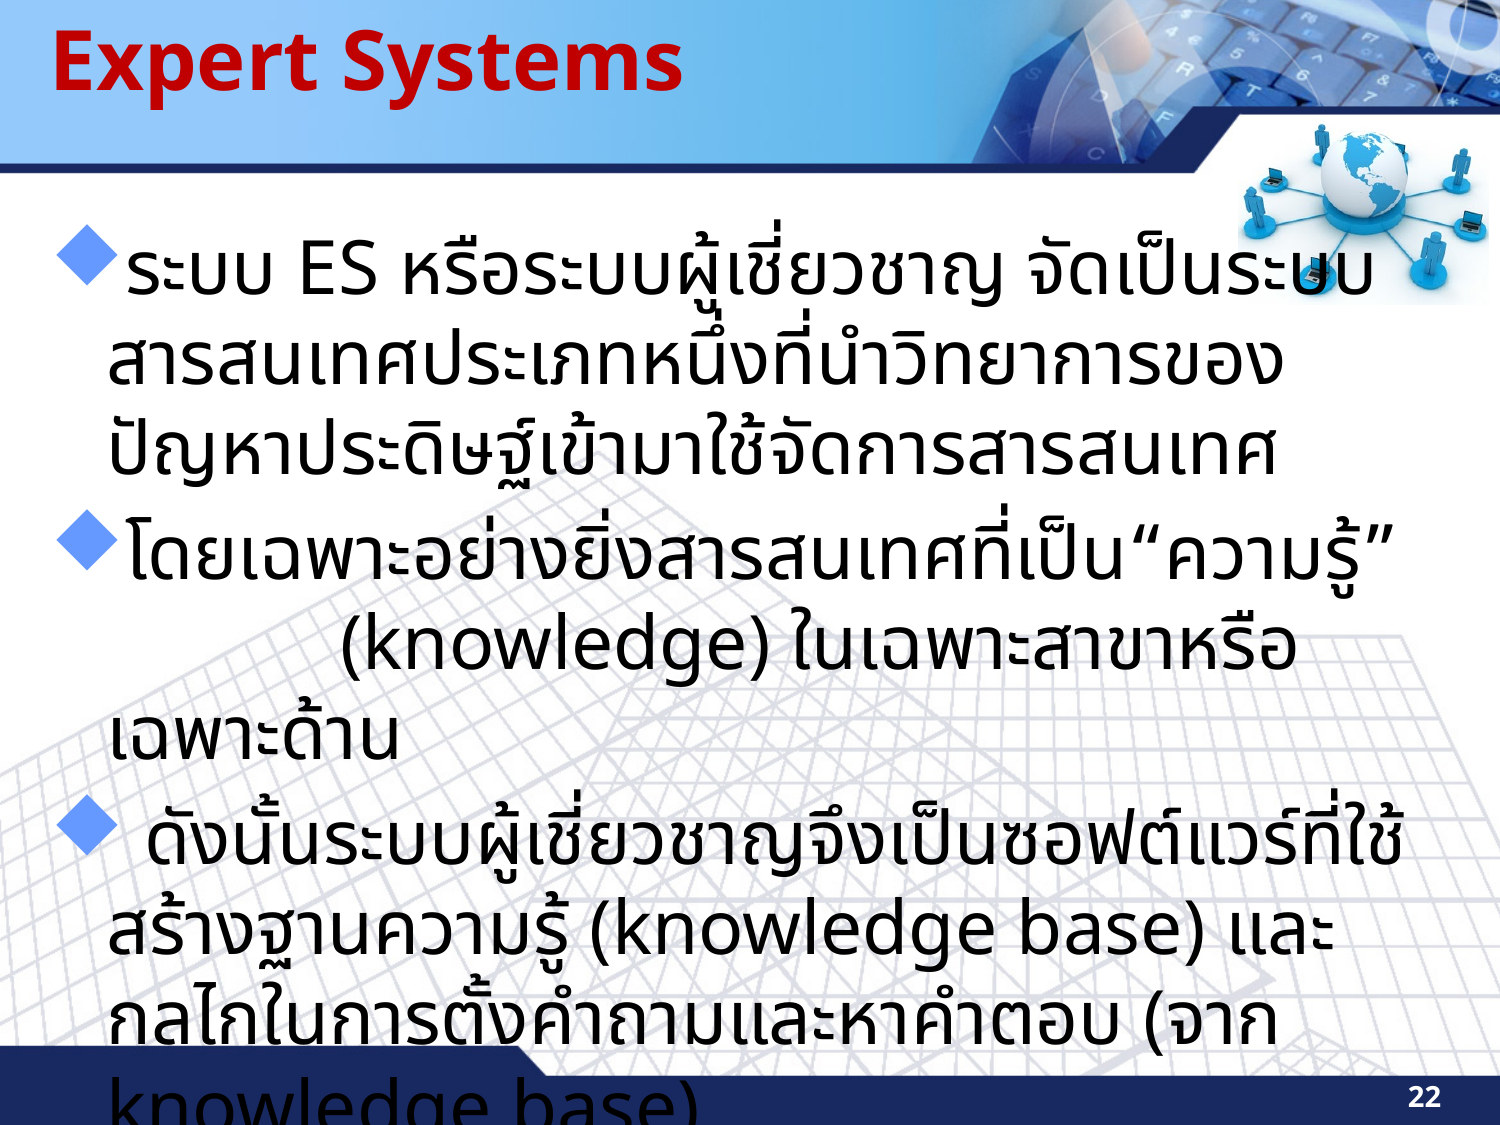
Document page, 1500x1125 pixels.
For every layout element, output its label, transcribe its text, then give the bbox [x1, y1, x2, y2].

picture [0, 0, 1500, 1125]
list ระบบ ES หรือระบบผู้เชี่ยวชาญ จัดเป็นระบบสารสนเทศประเภทหนึ่งที่นำวิทยาการของปัญหาประดิษฐ์เข้ามาใช้จัดการสารสนเทศ โดยเฉพาะอย่างยิ่งสารสนเทศที่เป็น“ความรู้” (knowledge) ในเฉพาะสาขาหรือเฉพาะด้าน ดังนั้นระบบผู้เชี่ยวชาญจึงเป็นซอฟต์แวร์ที่ใช้สร้างฐานความรู้ (knowledge base) และกลไกในการตั้งคำถามและหาคำตอบ (จาก knowledge base) [34, 212, 1466, 1013]
text_box Expert Systems [35, 0, 1371, 212]
slide_number 22 [1361, 1070, 1488, 1125]
